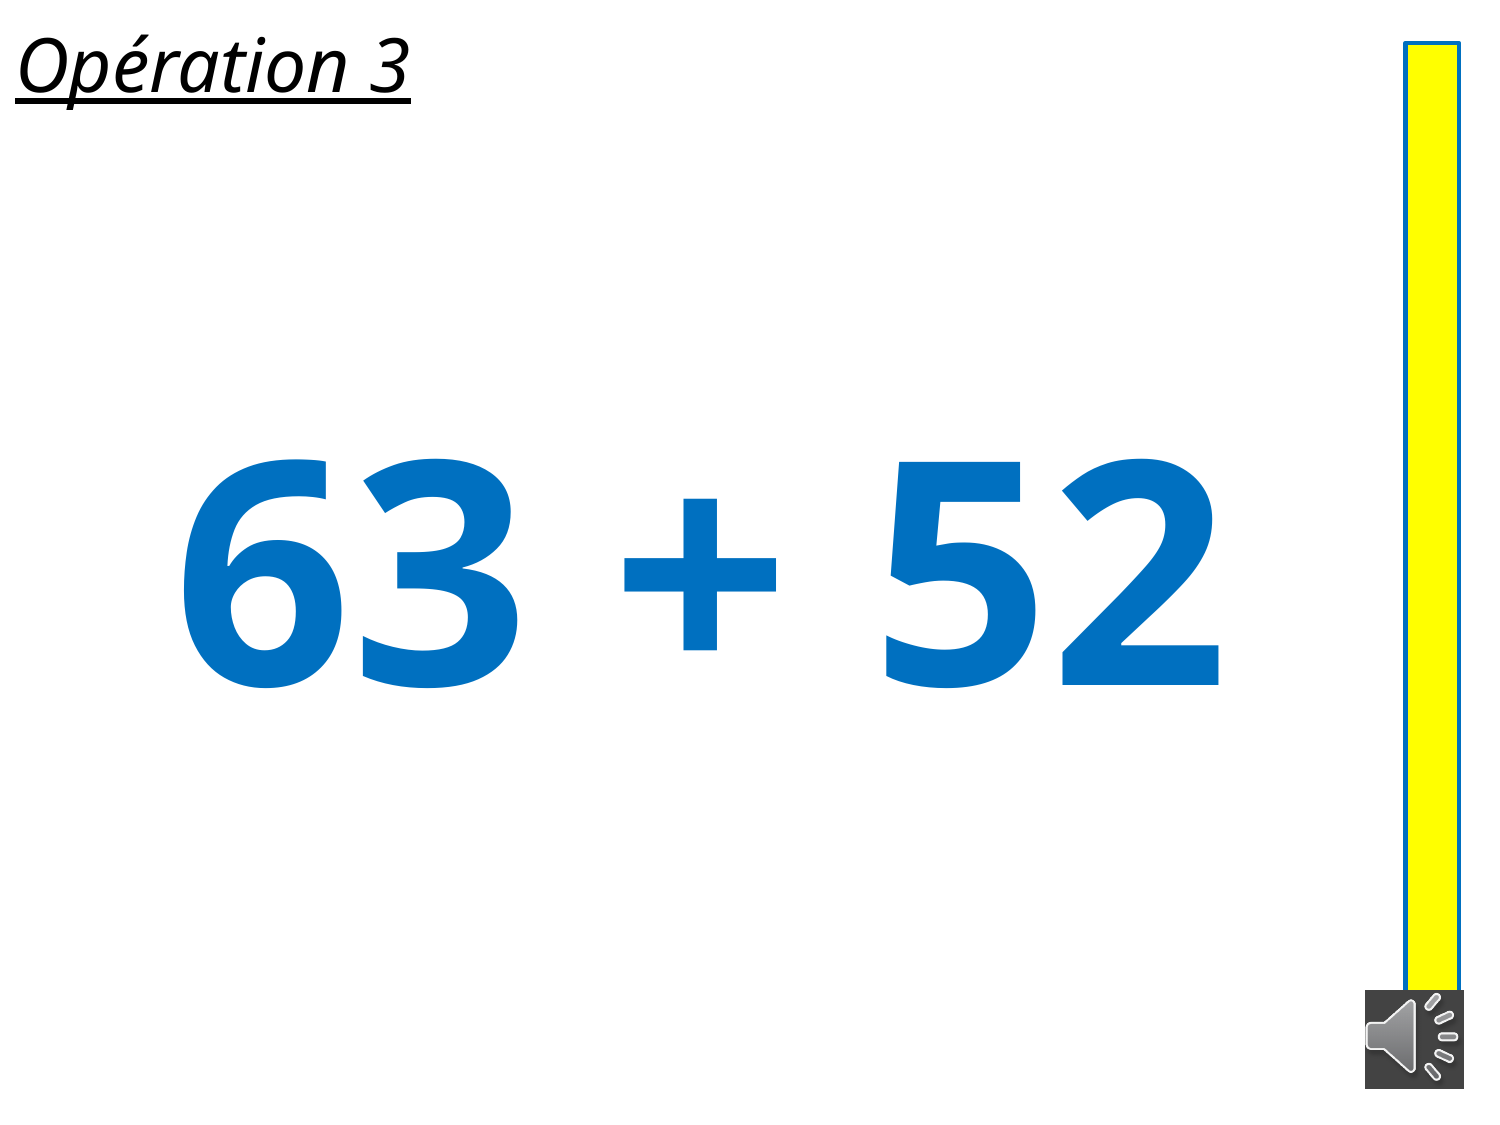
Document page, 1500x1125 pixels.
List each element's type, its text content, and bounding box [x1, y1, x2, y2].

text_box 63 + 52 [0, 365, 1403, 756]
title Opération 3 [0, 0, 502, 126]
text_box [1403, 41, 1461, 987]
picture [1364, 989, 1465, 1090]
